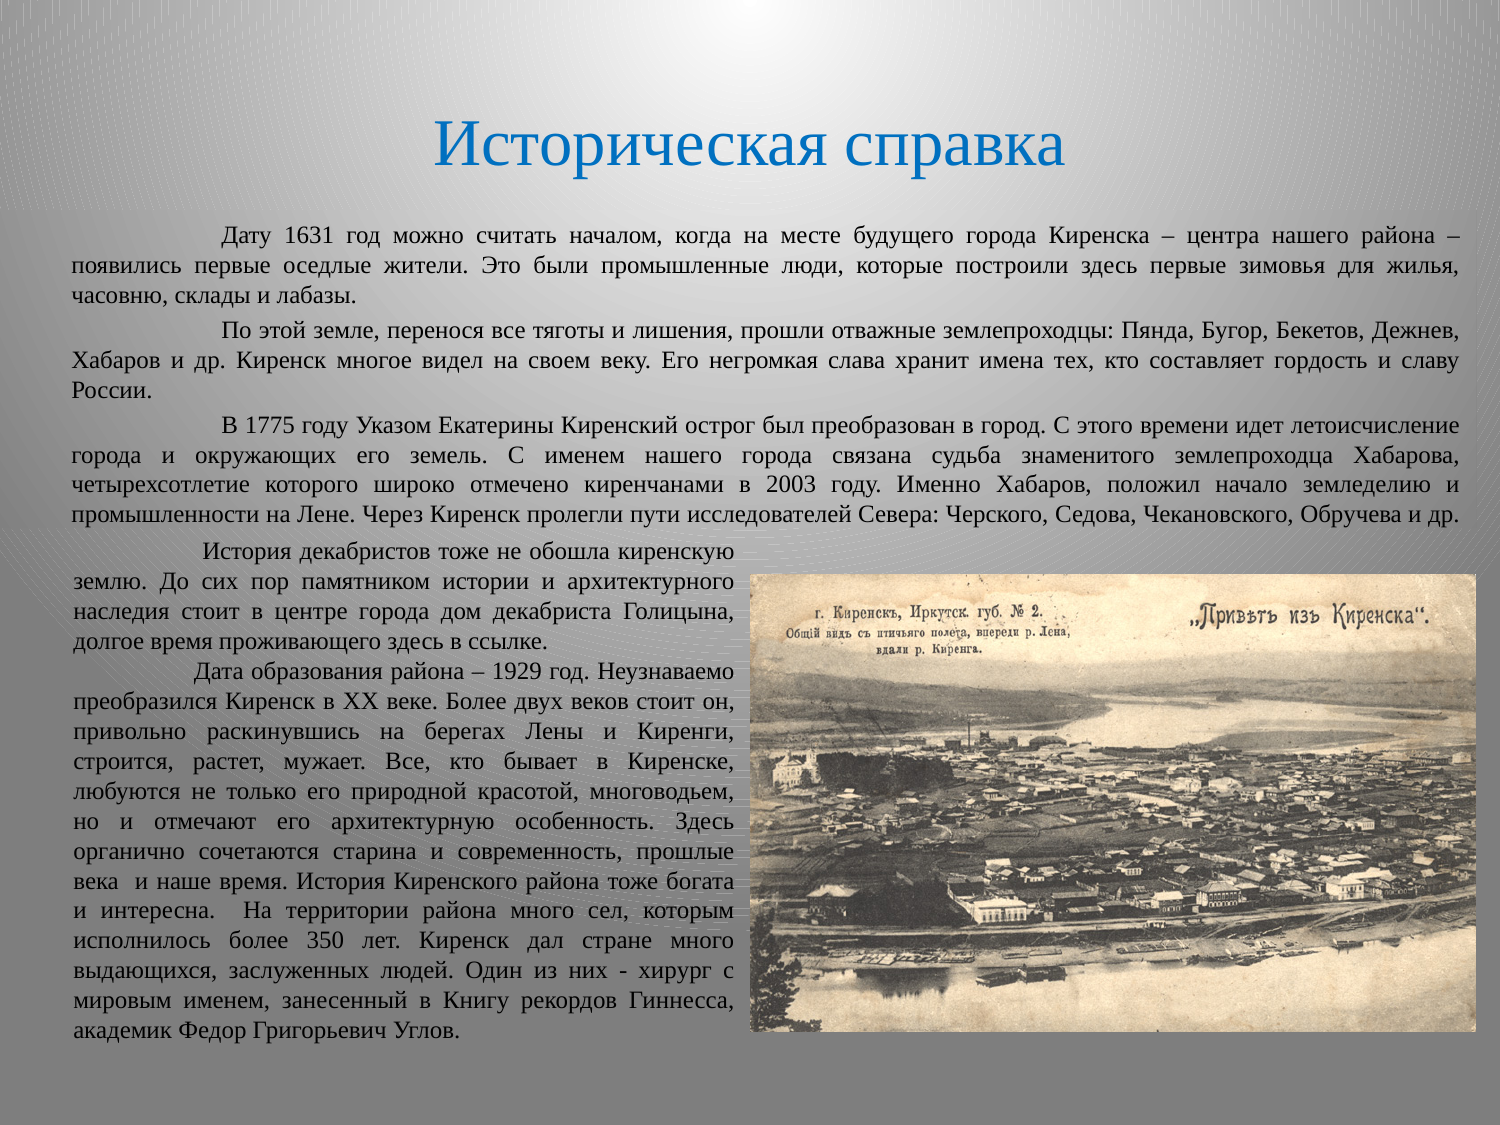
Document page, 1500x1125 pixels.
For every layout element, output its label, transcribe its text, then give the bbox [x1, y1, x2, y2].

picture [749, 573, 1476, 1032]
title Историческая справка [75, 45, 1425, 210]
list Дату 1631 год можно считать началом, когда на месте будущего города Киренска – центра нашего района – появились первые оседлые жители. Это были промышленные люди, которые построили здесь первые зимовья для жилья, часовню, склады и лабазы. По этой земле, перенося все тяготы и лишения, прошли отважные землепроходцы: Пянда, Бугор, Бекетов, Дежнев, Хабаров и др. Киренск многое видел на своем веку. Его негромкая слава хранит имена тех, кто составляет гордость и славу России. В 1775 году Указом Екатерины Киренский острог был преобразован в город. С этого времени идет летоисчисление города и окружающих его земель. С именем нашего города связана судьба знаменитого землепроходца Хабарова, четырехсотлетие которого широко отмечено киренчанами в 2003 году. Именно Хабаров, положил начало земледелию и промышленности на Лене. Через Киренск пролегли пути исследователей Севера: Черского, Седова, Чекановского, Обручева и др. [0, 210, 1477, 528]
text_box История декабристов тоже не обошла киренскую землю. До сих пор памятником истории и архитектурного наследия стоит в центре города дом декабриста Голицына, долгое время проживающего здесь в ссылке. Дата образования района – 1929 год. Неузнаваемо преобразился Киренск в XX веке. Более двух веков стоит он, привольно раскинувшись на берегах Лены и Киренги, строится, растет, мужает. Все, кто бывает в Киренске, любуются не только его природной красотой, многоводьем, но и отмечают его архитектурную особенность. Здесь органично сочетаются старина и современность, прошлые века и наше время. История Киренского района тоже богата и интересна. На территории района много сел, которым исполнилось более 350 лет. Киренск дал стране много выдающихся, заслуженных людей. Один из них - хирург с мировым именем, занесенный в Книгу рекордов Гиннесса, академик Федор Григорьевич Углов. [58, 527, 750, 1052]
